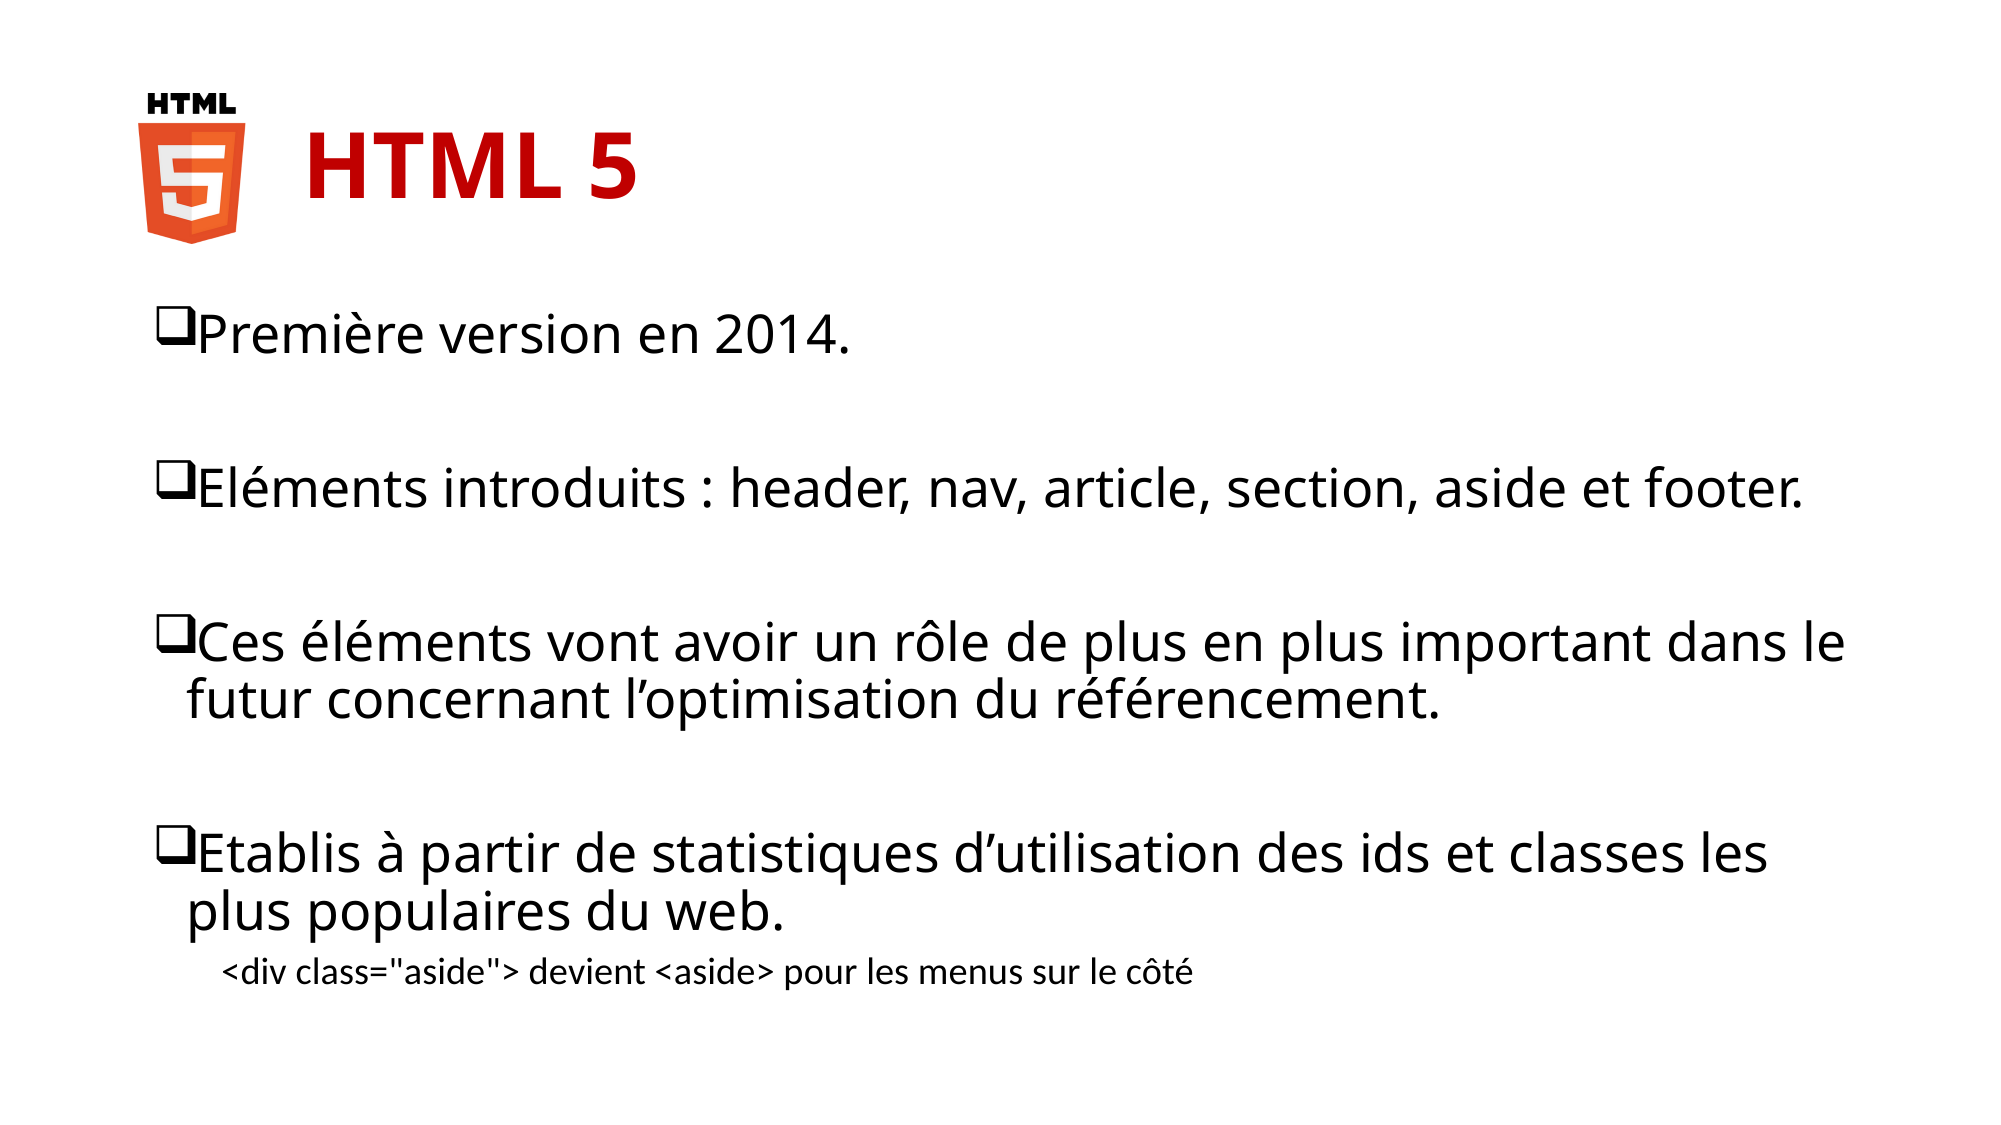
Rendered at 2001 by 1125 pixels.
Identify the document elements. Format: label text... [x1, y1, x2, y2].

list Première version en 2014. Eléments introduits : header, nav, article, section, aside et footer. Ces éléments vont avoir un rôle de plus en plus important dans le futur concernant l’optimisation du référencement. Etablis à partir de statistiques d’utilisation des ids et classes les plus populaires du web. <div class="aside"> devient <aside> pour les menus sur le côté [137, 299, 1863, 1014]
picture [137, 93, 247, 244]
title HTML 5 [137, 59, 1863, 278]
